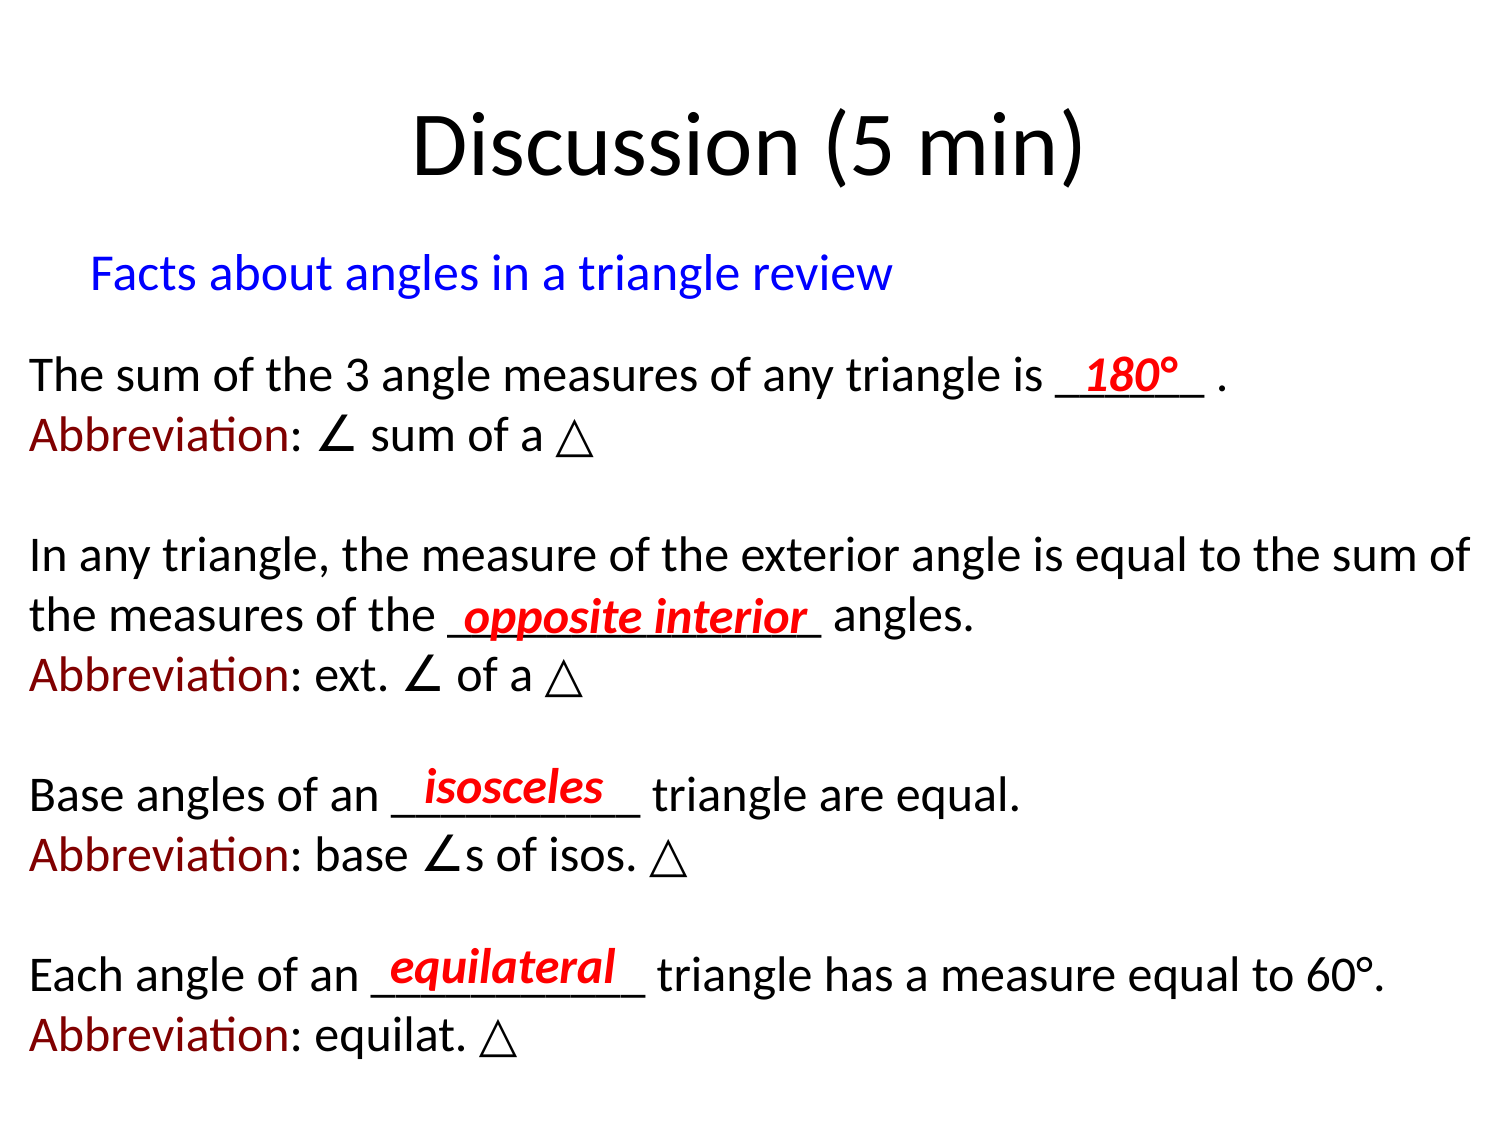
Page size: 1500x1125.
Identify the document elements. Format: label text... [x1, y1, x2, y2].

text_box isosceles [409, 746, 678, 822]
text_box equilateral [375, 926, 648, 1001]
text_box opposite interior [448, 576, 876, 652]
text_box 180° [1068, 334, 1219, 409]
list Facts about angles in a triangle review [75, 230, 1144, 309]
text_box The sum of the 3 angle measures of any triangle is ______ . Abbreviation: ∠ sum of a △ In any triangle, the measure of the exterior angle is equal to the sum of the measures of the _______________ angles. Abbreviation: ext. ∠ of a △ Base angles of an __________ triangle are equal. Abbreviation: base ∠s of isos. △ Each angle of an ___________ triangle has a measure equal to 60°. Abbreviation: equilat. △ [14, 334, 1500, 1070]
title Discussion (5 min) [75, 45, 1425, 233]
